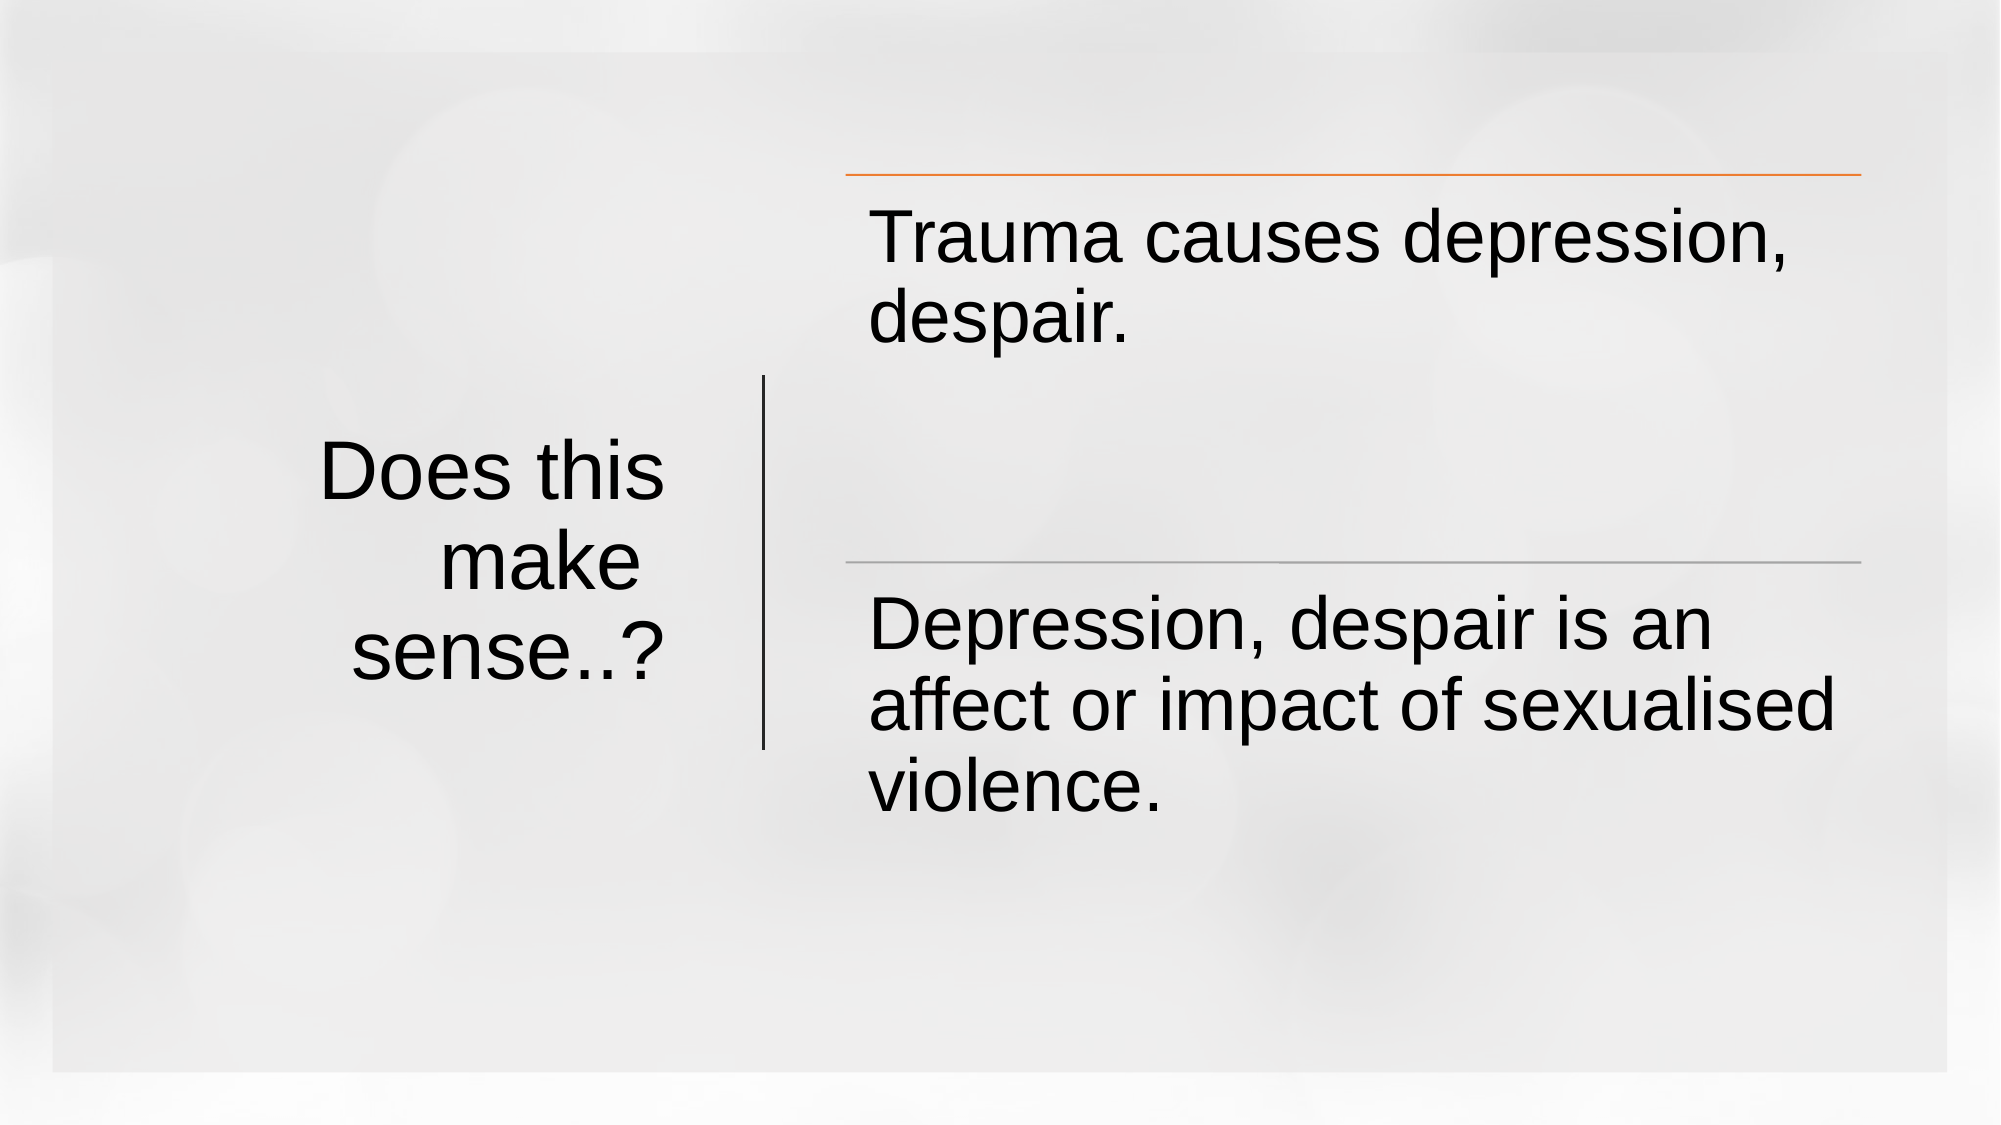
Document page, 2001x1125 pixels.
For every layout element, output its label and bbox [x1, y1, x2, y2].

list [845, 174, 1862, 951]
picture [0, 0, 2000, 1125]
